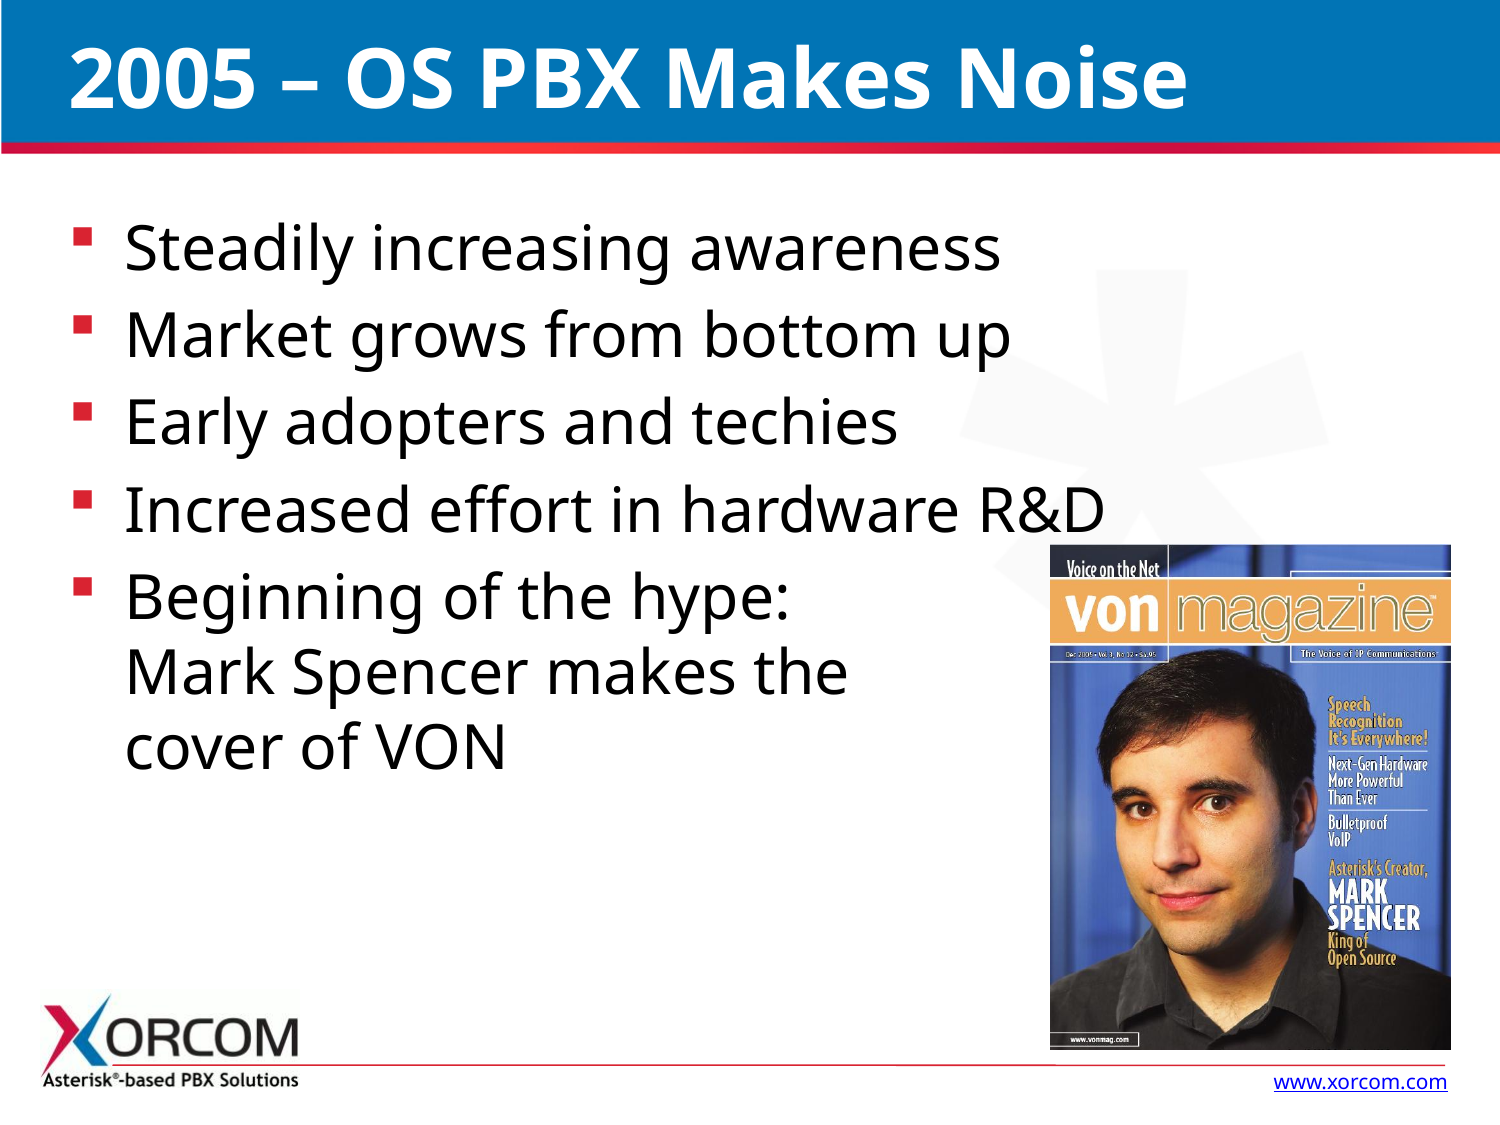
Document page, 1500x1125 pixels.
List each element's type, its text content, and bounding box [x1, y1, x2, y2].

picture [0, 0, 1500, 1051]
list Steadily increasing awareness Market grows from bottom up Early adopters and techies Increased effort in hardware R&D Beginning of the hype: Mark Spencer makes the cover of VON [53, 199, 1451, 938]
title 2005 – OS PBX Makes Noise [53, 24, 1463, 125]
picture [40, 989, 300, 1088]
